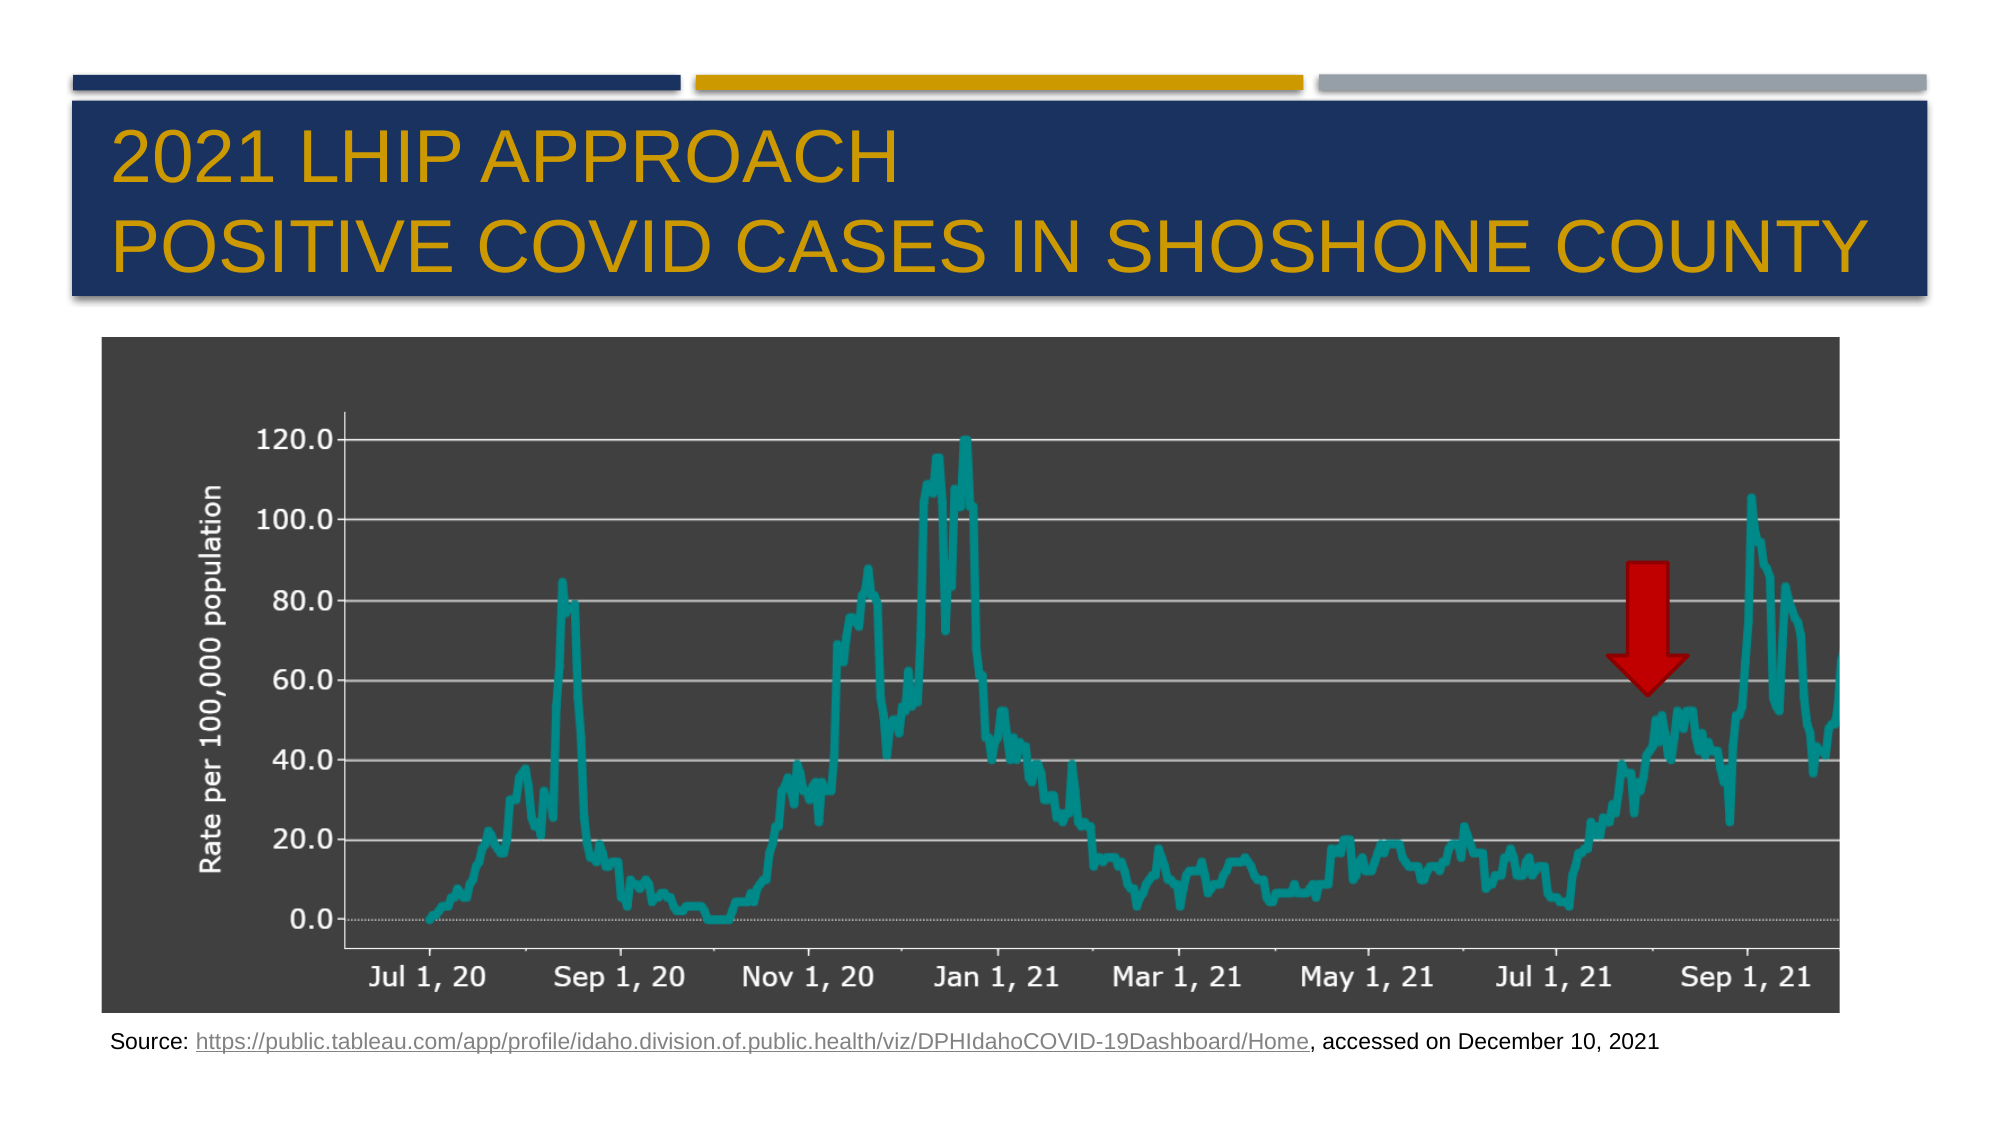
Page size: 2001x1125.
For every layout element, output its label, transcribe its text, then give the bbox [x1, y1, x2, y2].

title 2021 LHIP Approach Positive covid cases in Shoshone County [95, 115, 1905, 295]
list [94, 336, 1841, 1014]
text_box Source: https://public.tableau.com/app/profile/idaho.division.of.public.health/viz/DPHIdahoCOVID-19Dashboard/Home, accessed on December 10, 2021 [95, 1018, 1866, 1062]
